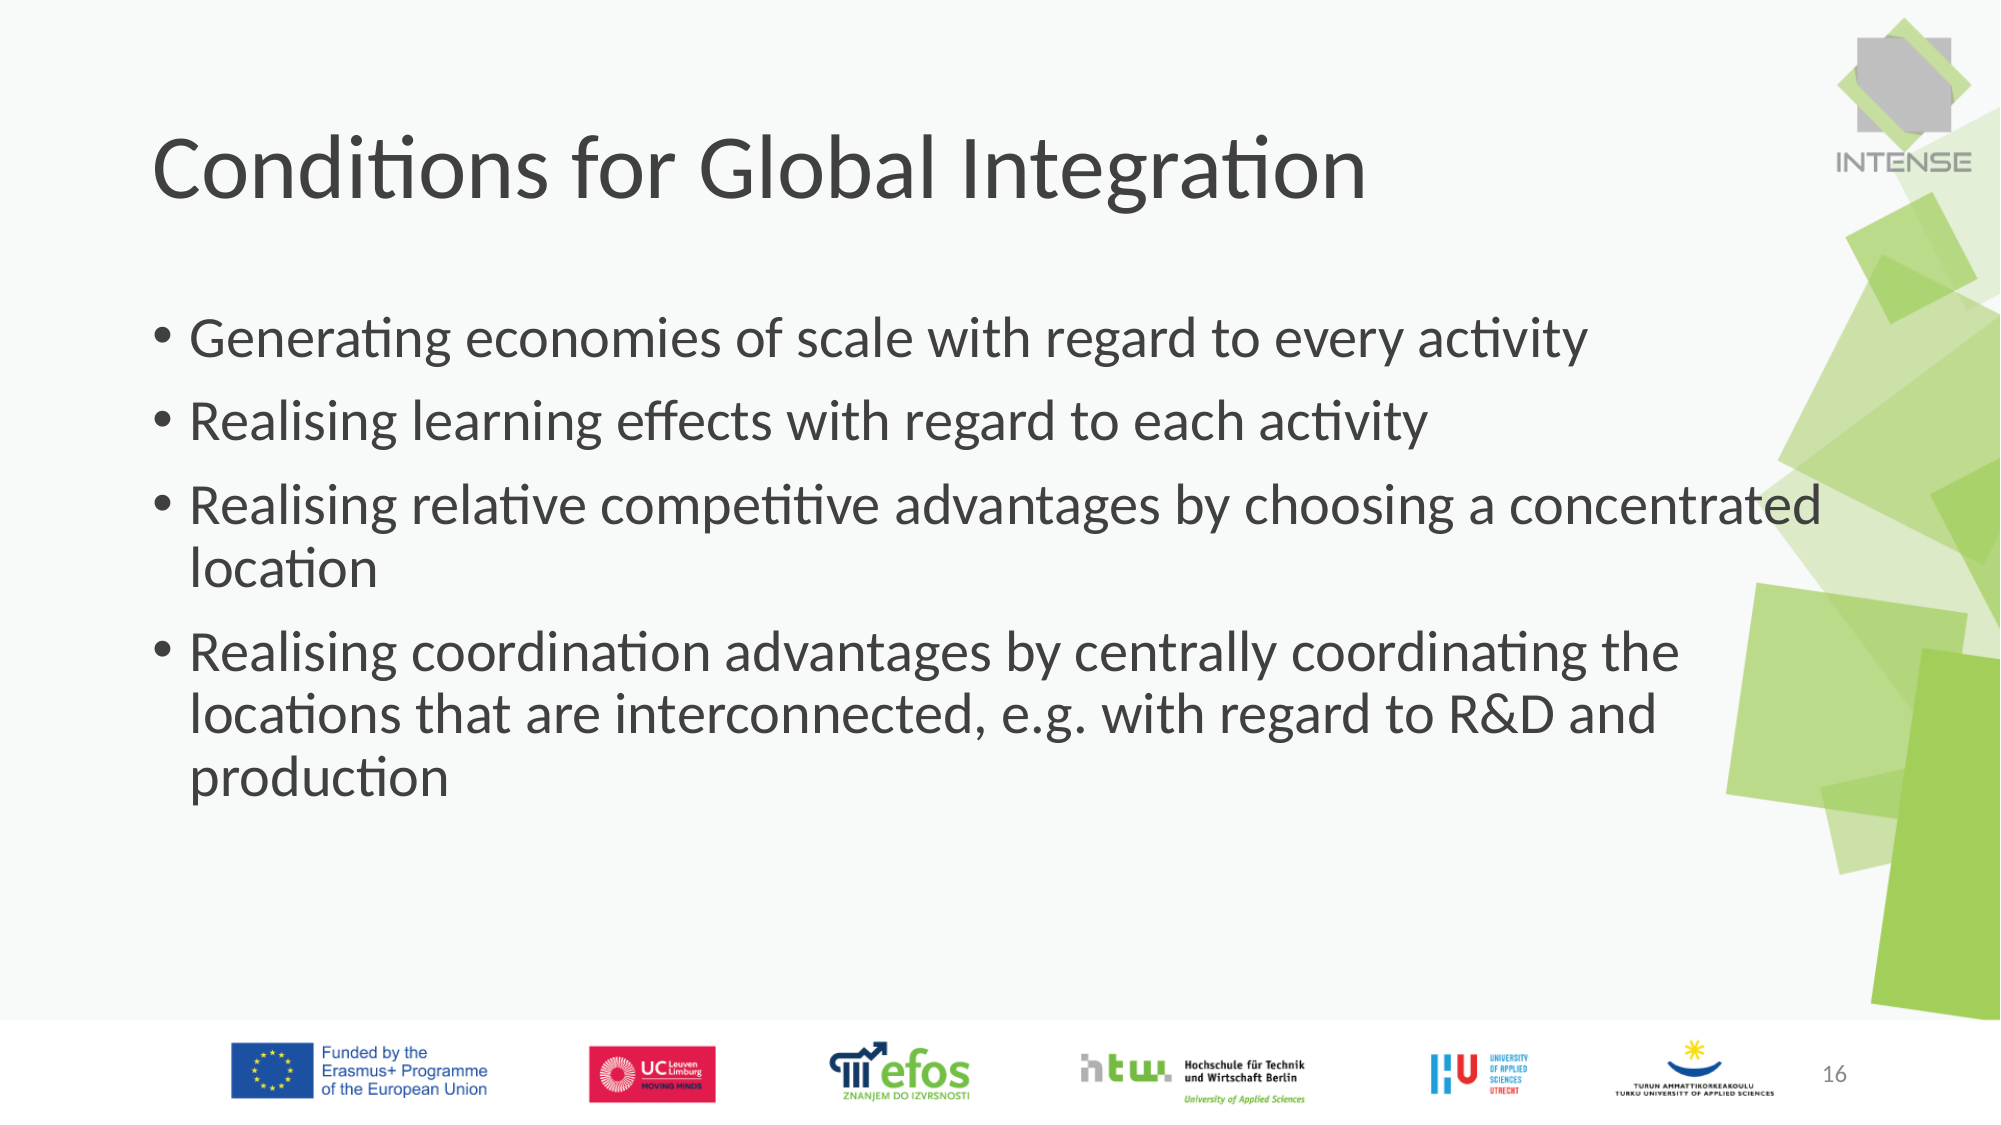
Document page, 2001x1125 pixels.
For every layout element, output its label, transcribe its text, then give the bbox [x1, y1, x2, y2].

list Generating economies of scale with regard to every activity Realising learning effects with regard to each activity Realising relative competitive advantages by choosing a concentrated location Realising coordination advantages by centrally coordinating the locations that are interconnected, e.g. with regard to R&D and production [137, 299, 1863, 1014]
picture [0, 0, 2000, 1125]
title Conditions for Global Integration [137, 59, 1863, 278]
slide_number 16 [1412, 1042, 1863, 1103]
